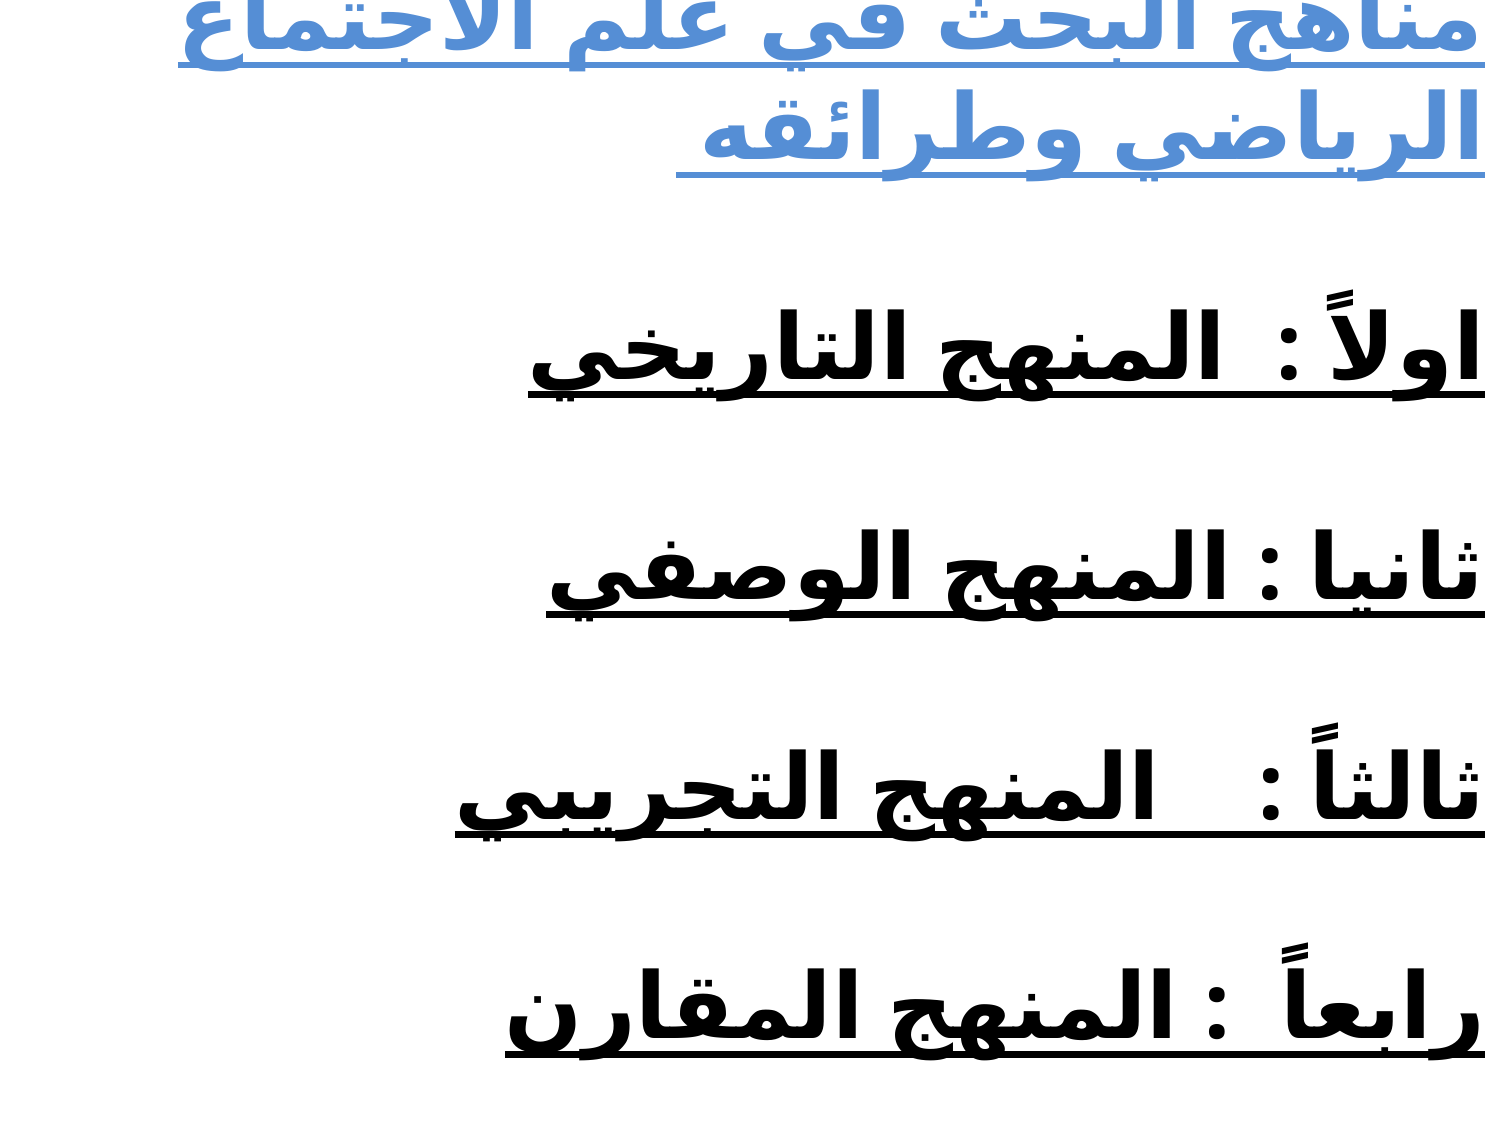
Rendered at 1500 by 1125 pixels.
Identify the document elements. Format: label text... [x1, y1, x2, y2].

title مناهج البحث في علم الاجتماع الرياضي وطرائقه اولاً : المنهج التاريخي ثانيا : المنهج الوصفي ثالثاً : المنهج التجريبي رابعاً : المنهج المقارن [0, 0, 1500, 1125]
